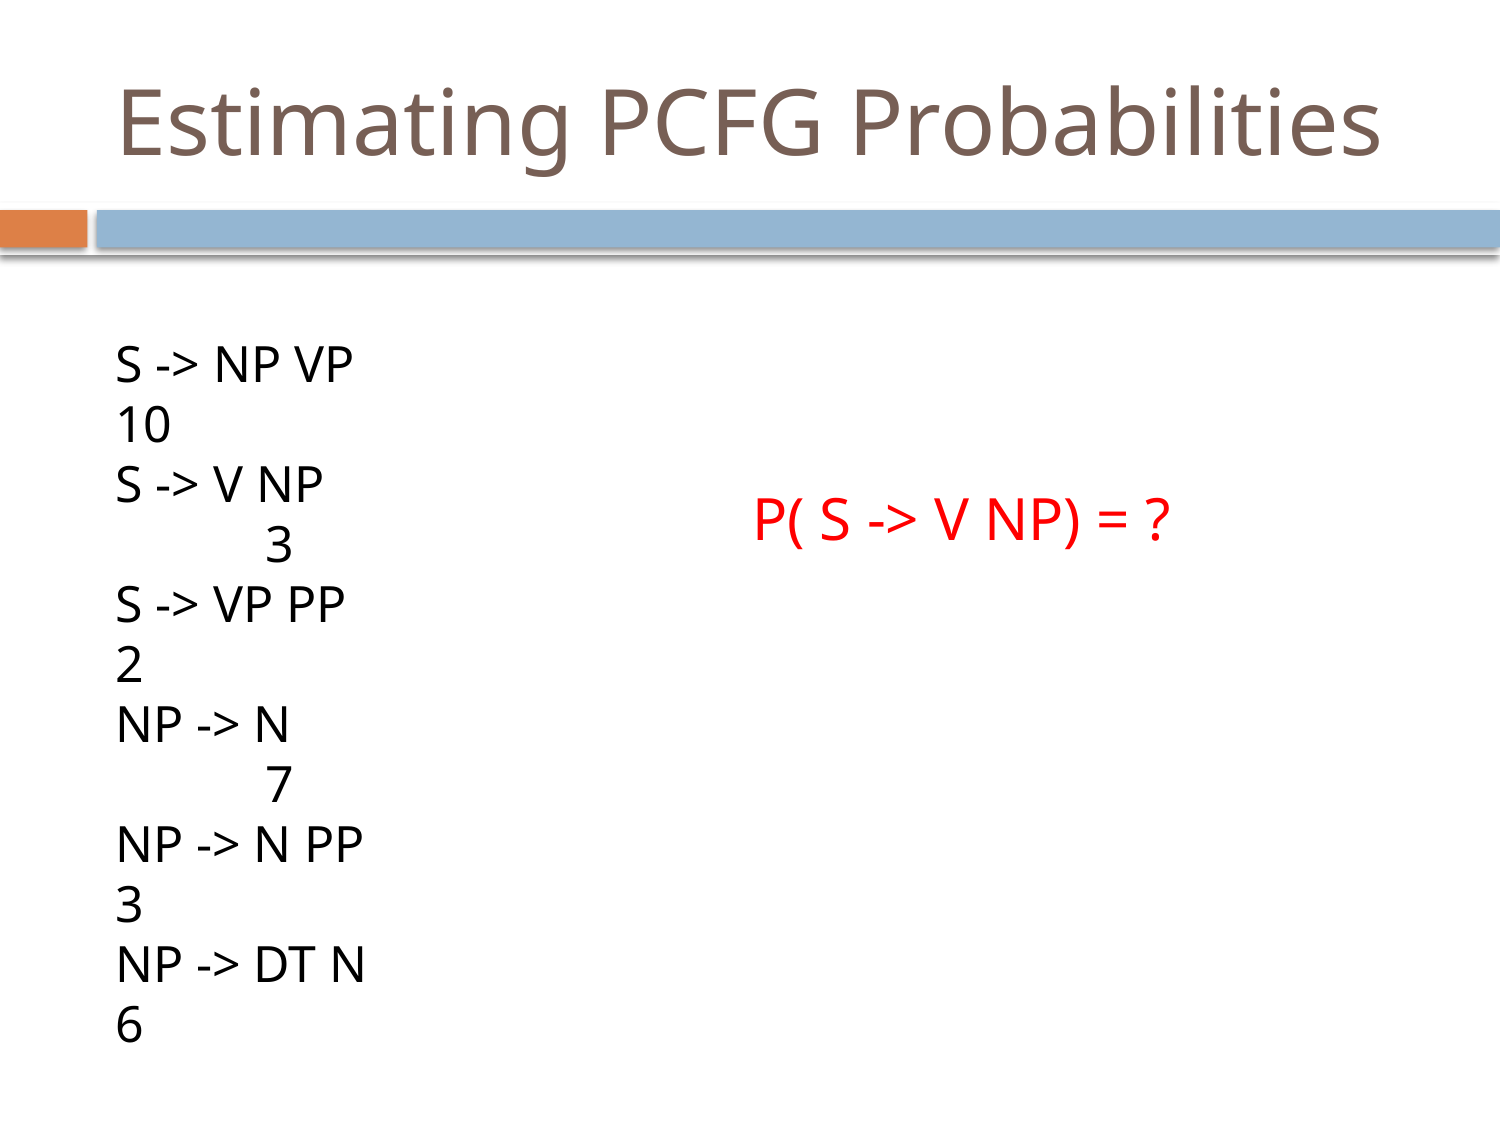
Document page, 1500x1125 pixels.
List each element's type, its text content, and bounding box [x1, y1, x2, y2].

text_box S -> NP VP 10 S -> V NP 3 S -> VP PP 2 NP -> N 7 NP -> N PP 3 NP -> DT N 6 [100, 324, 588, 1060]
text_box P( S -> V NP) = ? [737, 474, 1188, 560]
title Estimating PCFG Probabilities [100, 37, 1438, 200]
